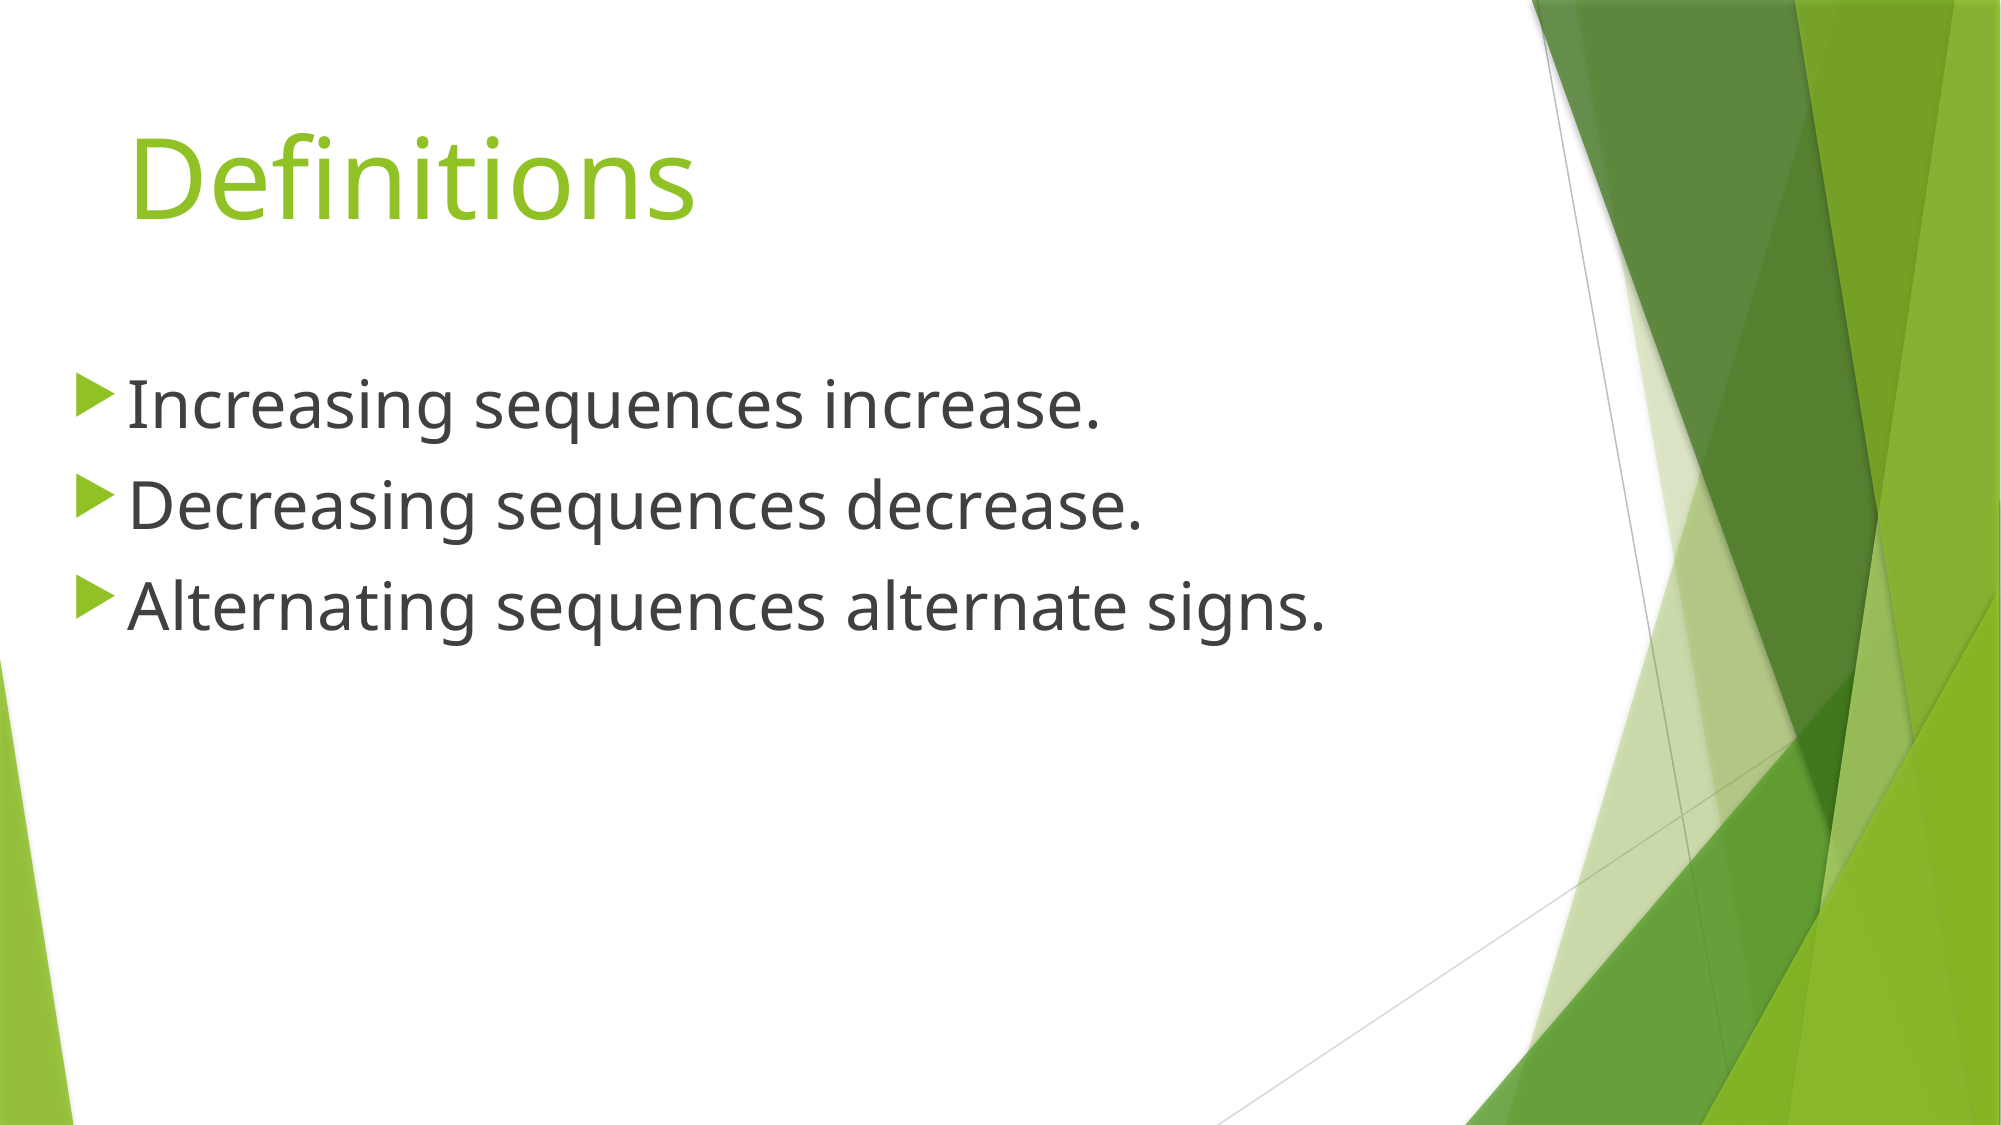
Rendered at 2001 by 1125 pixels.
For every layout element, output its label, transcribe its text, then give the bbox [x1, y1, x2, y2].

title Definitions [111, 99, 1522, 317]
list Increasing sequences increase. Decreasing sequences decrease. Alternating sequences alternate signs. [56, 354, 1626, 992]
